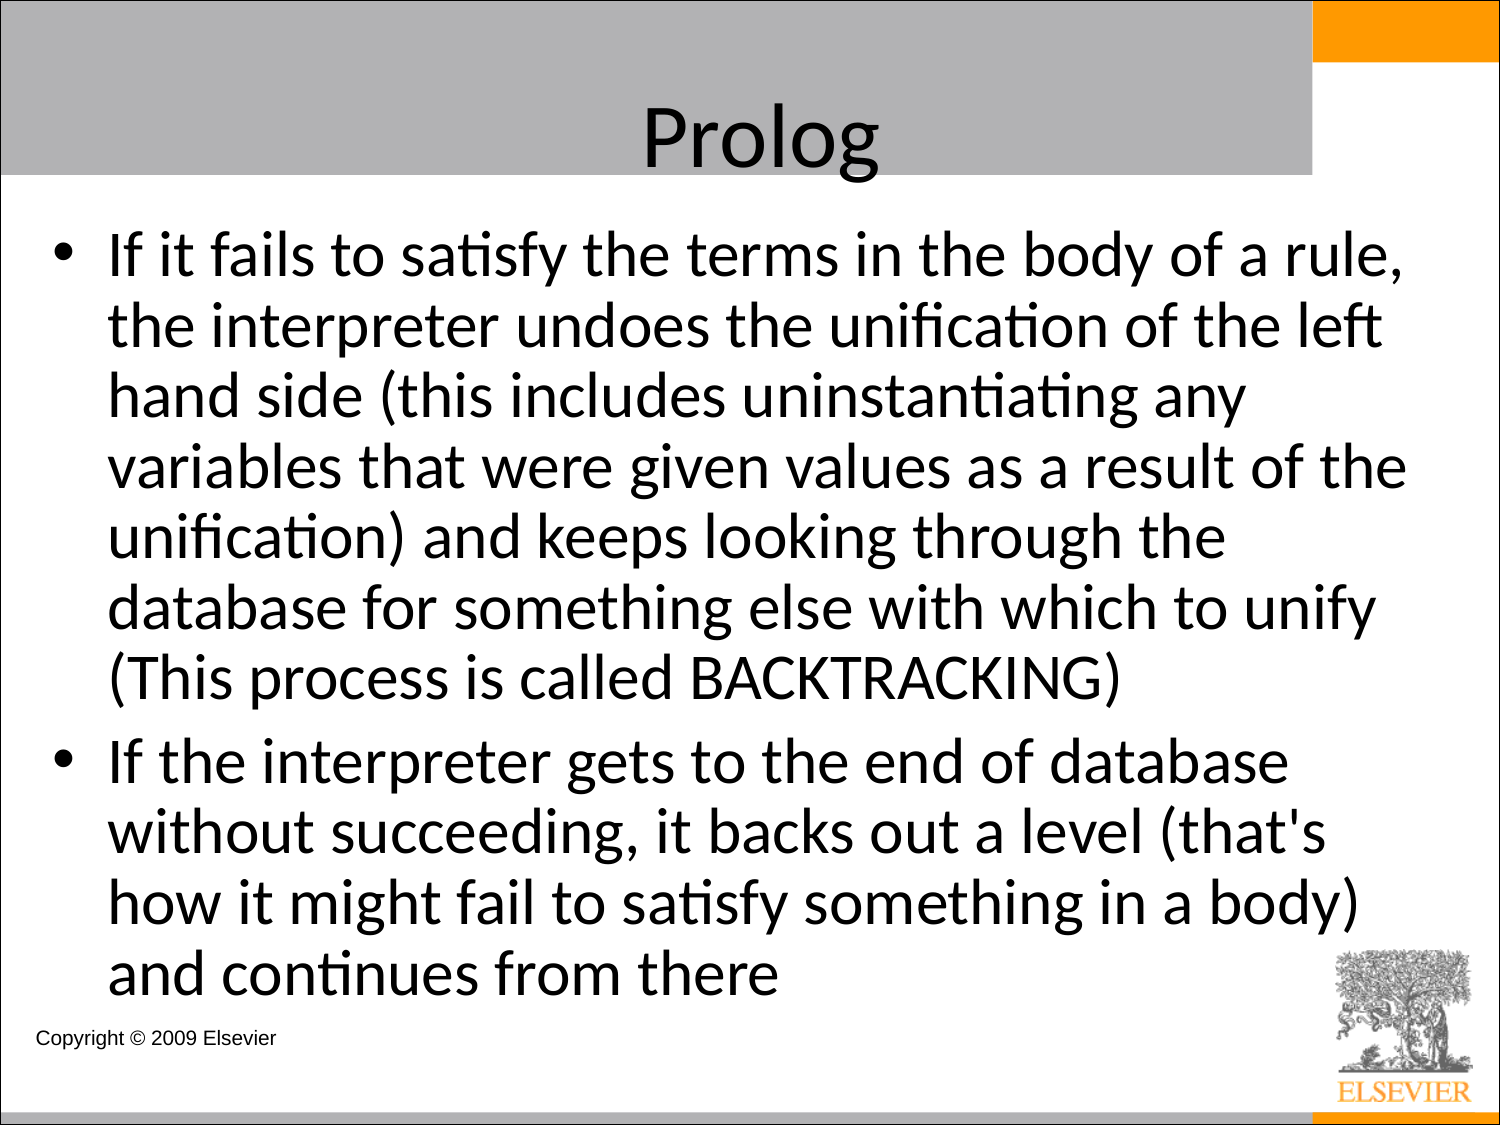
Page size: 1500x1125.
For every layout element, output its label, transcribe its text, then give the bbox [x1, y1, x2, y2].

text_box Copyright © 2009 Elsevier [29, 1024, 507, 1065]
list If it fails to satisfy the terms in the body of a rule, the interpreter undoes the unification of the left hand side (this includes uninstantiating any variables that were given values as a result of the unification) and keeps looking through the database for something else with which to unify (This process is called BACKTRACKING) If the interpreter gets to the end of database without succeeding, it backs out a level (that's how it might fail to satisfy something in a body) and continues from there [37, 212, 1463, 1022]
title Prolog [66, 37, 1463, 212]
text_box [0, 0, 1500, 1125]
picture [1334, 949, 1473, 1102]
